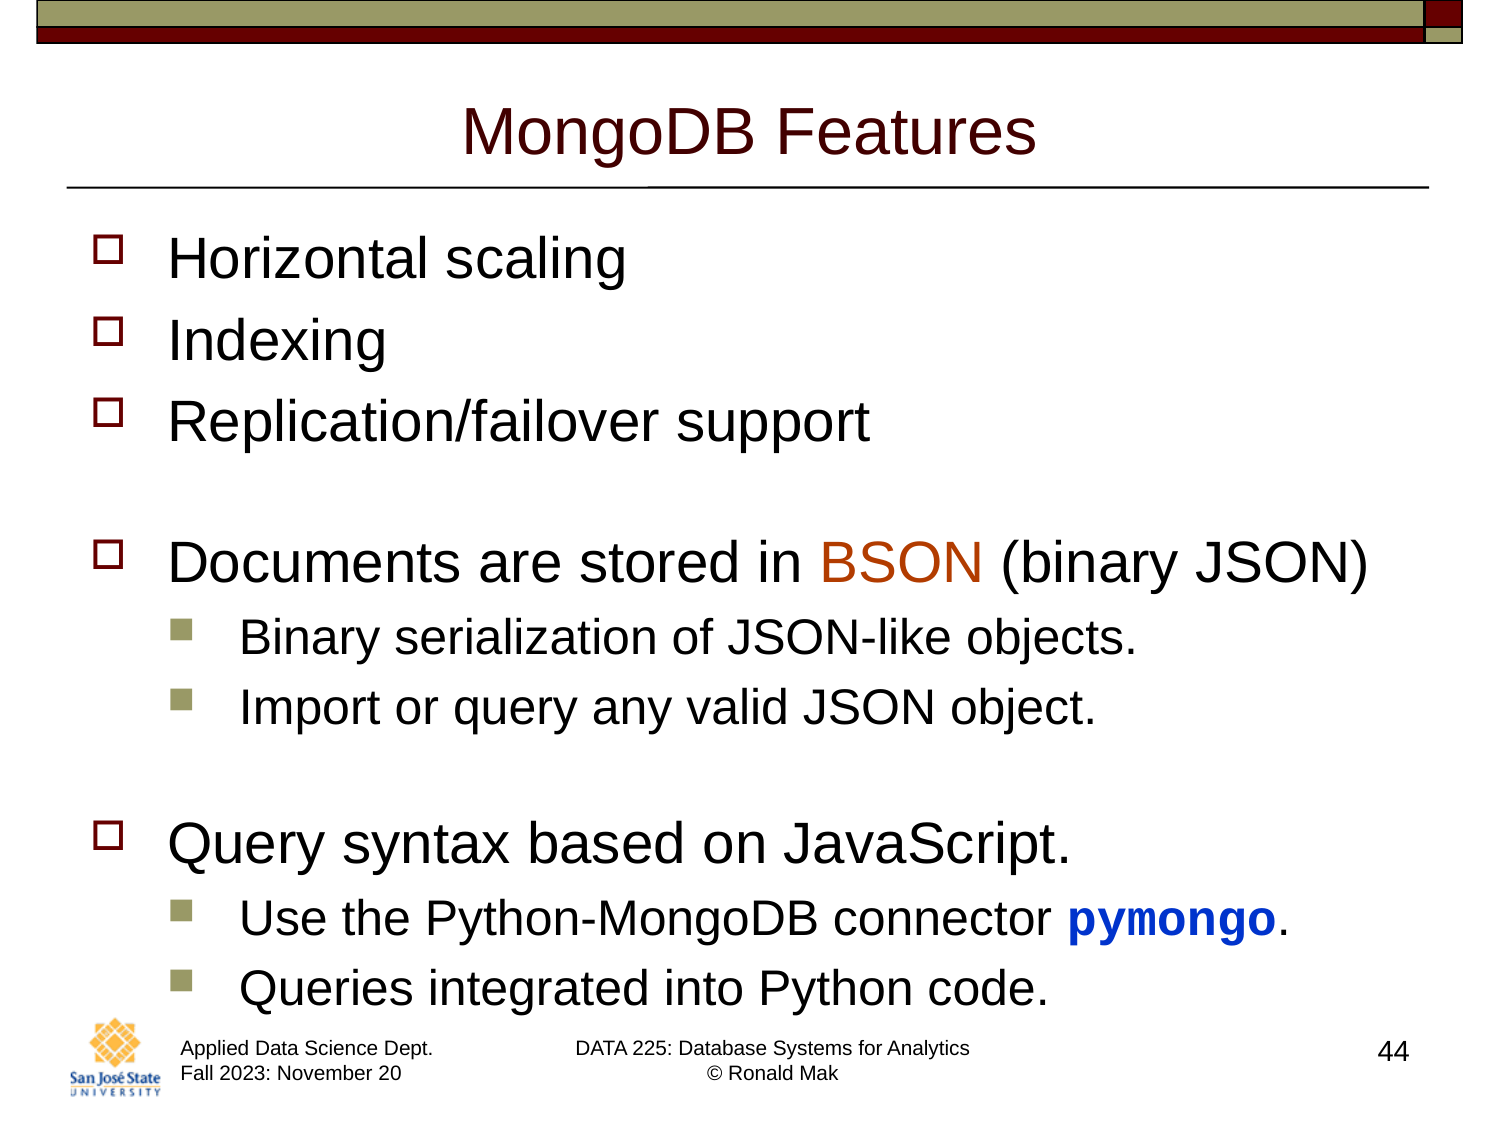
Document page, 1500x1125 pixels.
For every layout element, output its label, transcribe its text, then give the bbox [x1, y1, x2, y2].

list Horizontal scaling Indexing Replication/failover support Documents are stored in BSON (binary JSON) Binary serialization of JSON-like objects. Import or query any valid JSON object. Query syntax based on JavaScript. Use the Python-MongoDB connector pymongo. Queries integrated into Python code. [75, 212, 1425, 1006]
slide_number 44 [1112, 1025, 1425, 1100]
picture [60, 1012, 166, 1112]
title MongoDB Features [75, 67, 1425, 175]
